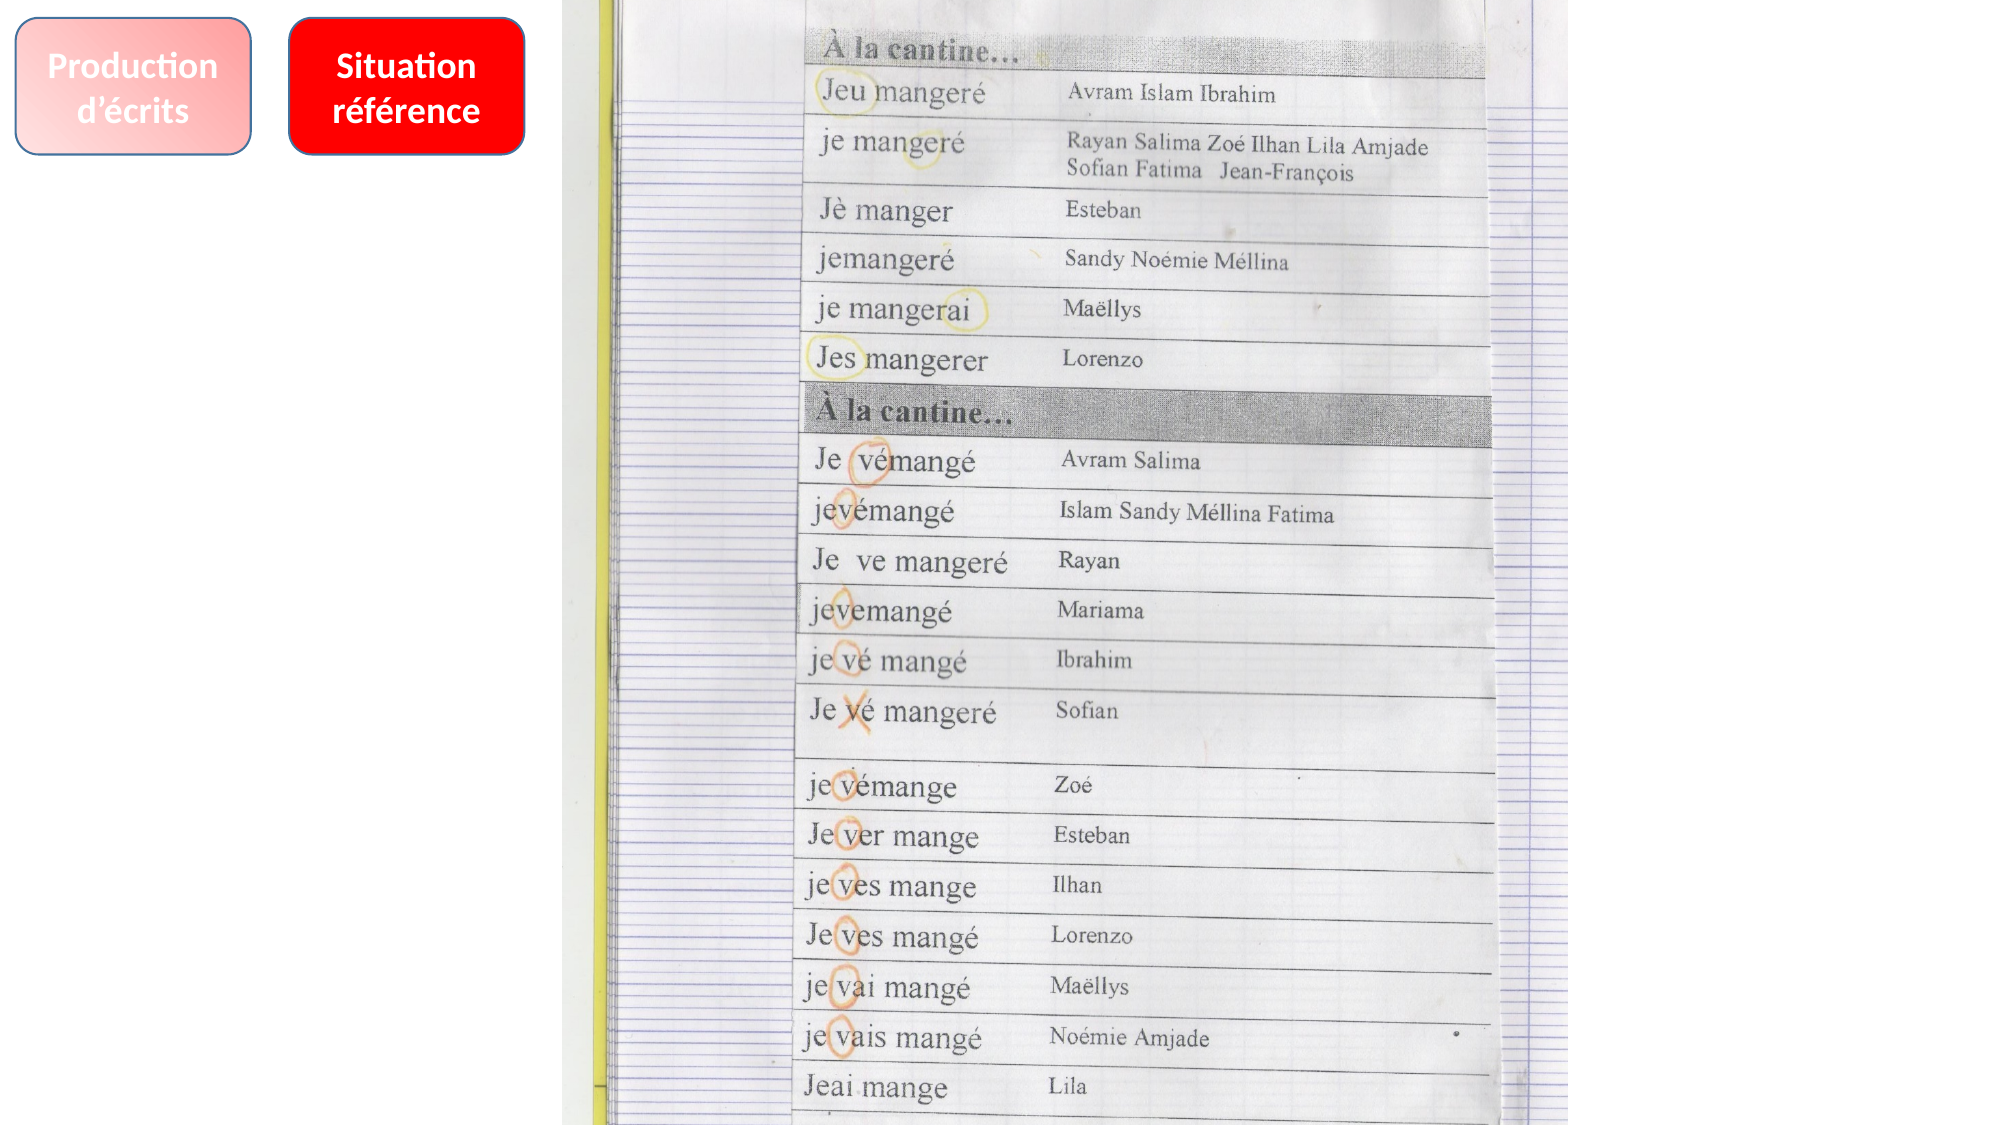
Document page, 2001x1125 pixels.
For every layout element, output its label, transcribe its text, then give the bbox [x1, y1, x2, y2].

picture [562, 0, 1568, 1125]
text_box Situation référence [288, 16, 526, 156]
text_box Production d’écrits [14, 16, 252, 156]
